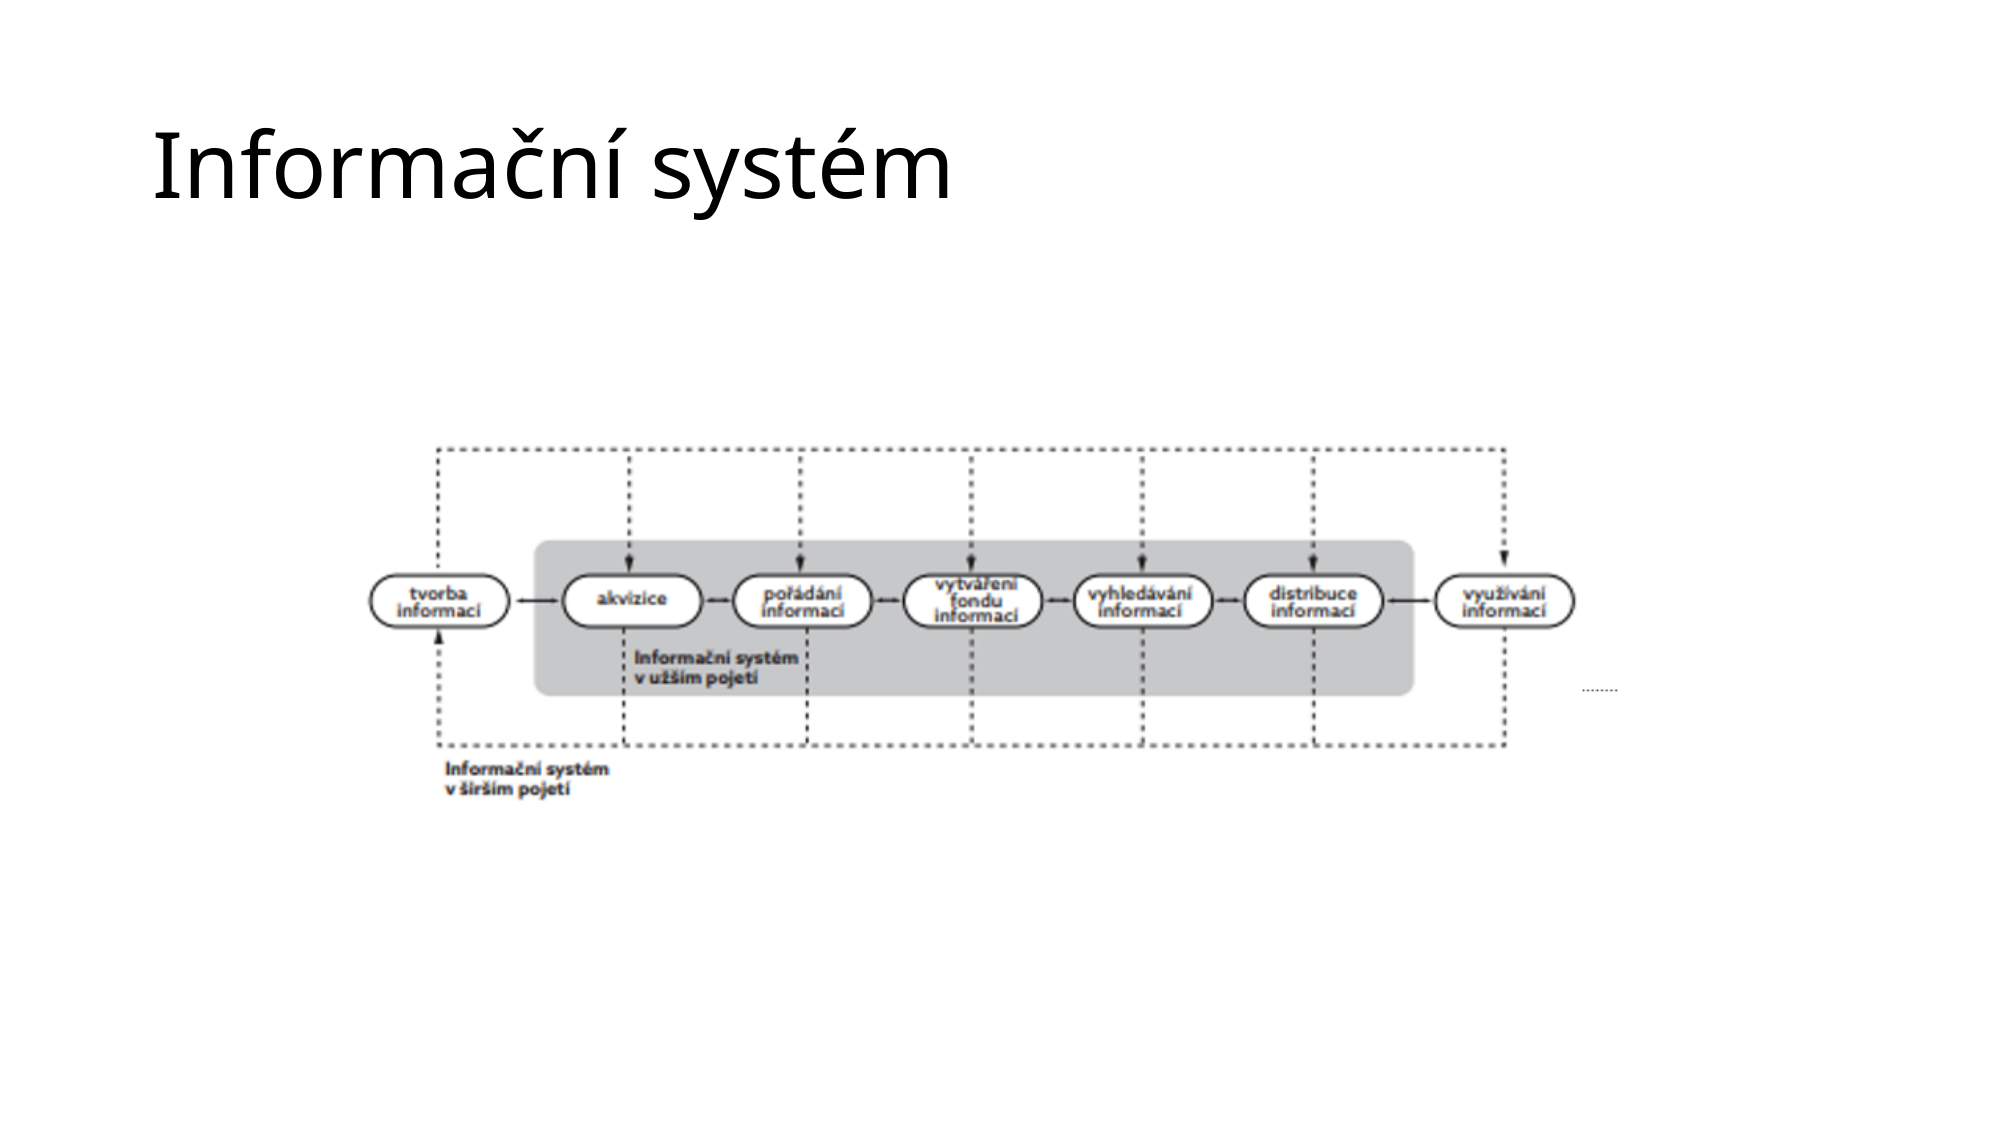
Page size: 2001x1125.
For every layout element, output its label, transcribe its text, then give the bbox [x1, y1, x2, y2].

title Informační systém [137, 59, 1863, 278]
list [334, 436, 1619, 820]
